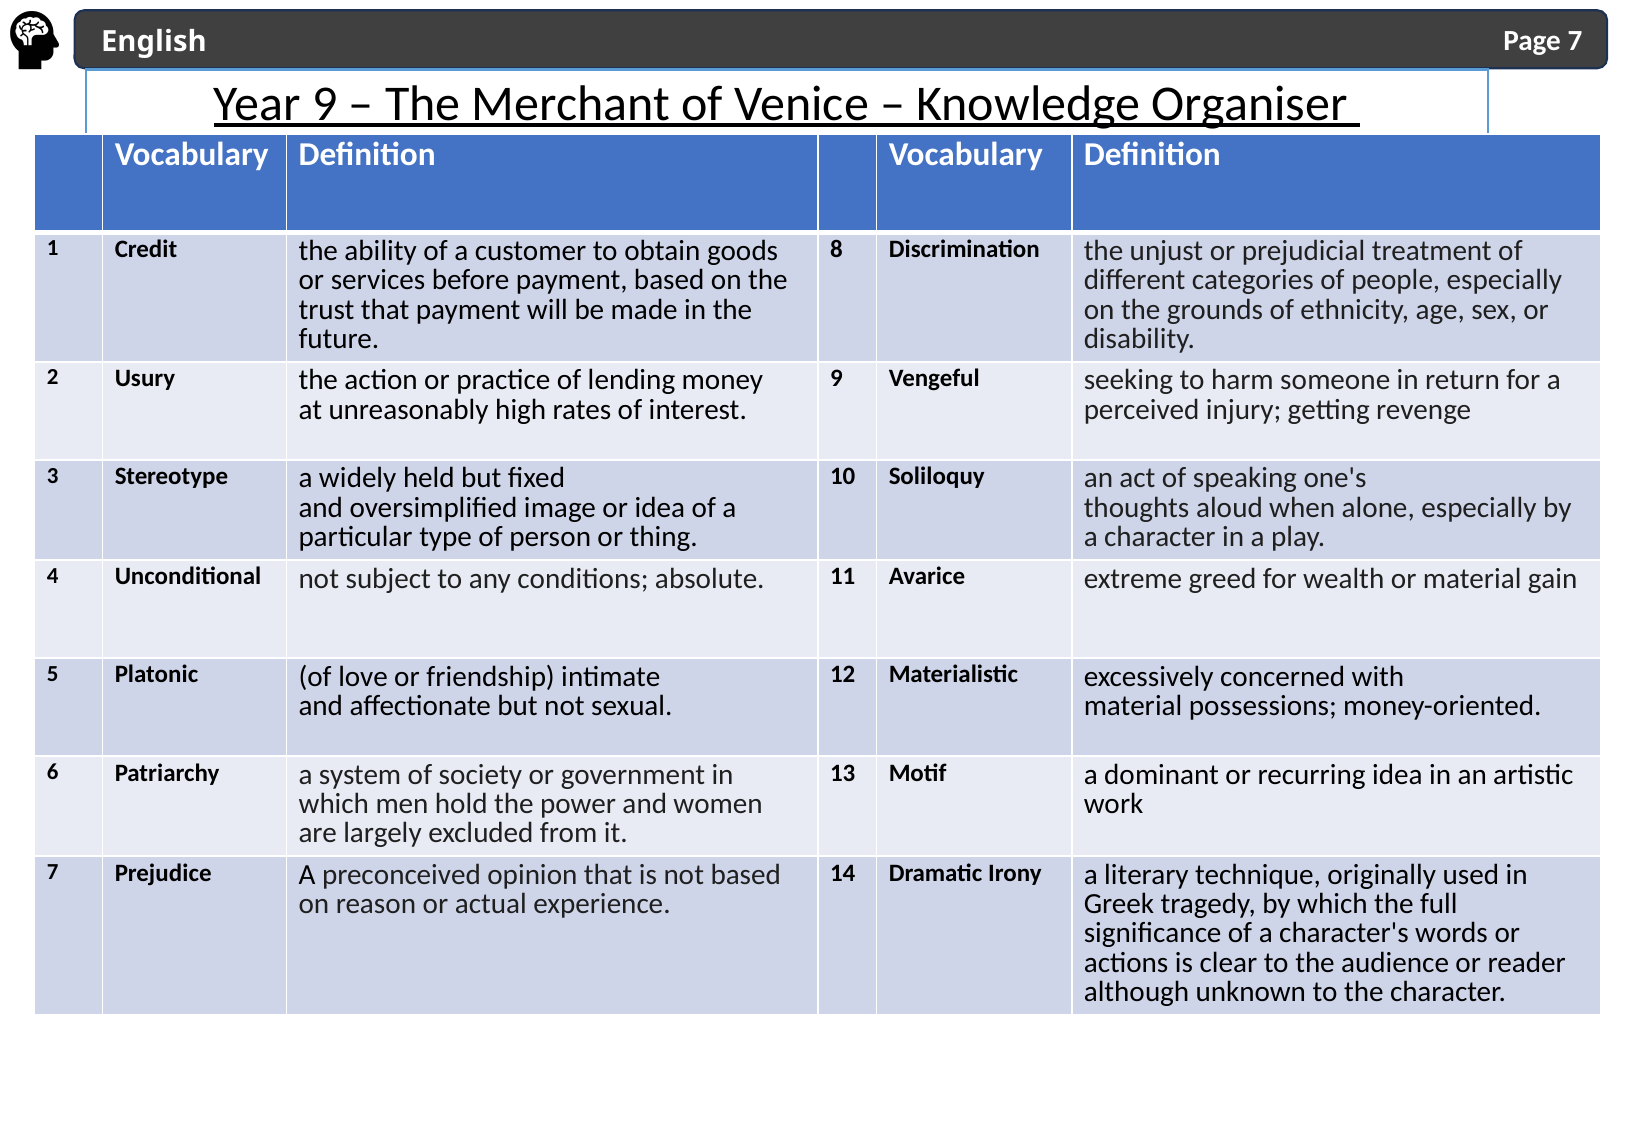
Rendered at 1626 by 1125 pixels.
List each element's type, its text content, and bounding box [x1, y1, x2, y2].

table_cell Motif [877, 757, 1071, 855]
table_header [819, 135, 876, 230]
table_cell 8 [819, 235, 876, 361]
table_cell seeking to harm someone in return for a perceived injury; getting revenge [1073, 363, 1600, 459]
table_cell a widely held but fixed and oversimplified image or idea of a particular type of person or thing. [287, 461, 817, 559]
table_cell Credit [103, 235, 286, 361]
table_cell A preconceived opinion that is not based on reason or actual experience. [287, 857, 817, 1014]
table_cell 7 [35, 857, 102, 1014]
table_cell Prejudice [103, 857, 286, 1014]
table_cell Soliloquy [877, 461, 1071, 559]
table_cell extreme greed for wealth or material gain [1073, 561, 1600, 657]
table_cell Vengeful [877, 363, 1071, 459]
table_cell 14 [819, 857, 876, 1014]
table_cell the unjust or prejudicial treatment of different categories of people, especially on the grounds of ethnicity, age, sex, or disability. [1073, 235, 1600, 361]
table_cell 10 [819, 461, 876, 559]
table_header Definition [1073, 135, 1600, 230]
table_cell 2 [35, 363, 102, 459]
table_cell Patriarchy [103, 757, 286, 855]
table_cell 9 [819, 363, 876, 459]
table_cell Avarice [877, 561, 1071, 657]
table_cell 1 [35, 235, 102, 361]
table_cell a dominant or recurring idea in an artistic work [1073, 757, 1600, 855]
table_header Definition [287, 135, 817, 230]
table_cell 3 [35, 461, 102, 559]
table_cell Discrimination [877, 235, 1071, 361]
table_cell Dramatic Irony [877, 857, 1071, 1014]
table_cell Unconditional [103, 561, 286, 657]
table_header Vocabulary [103, 135, 286, 230]
table_cell an act of speaking one's thoughts aloud when alone, especially by a character in a play. [1073, 461, 1600, 559]
table_cell 13 [819, 757, 876, 855]
title English [86, 9, 1625, 75]
table_cell (of love or friendship) intimate and affectionate but not sexual. [287, 659, 817, 755]
table_cell a literary technique, originally used in Greek tragedy, by which the full significance of a character's words or actions is clear to the audience or reader although unknown to the character. [1073, 857, 1600, 1014]
table_header [35, 135, 102, 230]
text_box Year 9 – The Merchant of Venice – Knowledge Organiser [85, 68, 1489, 133]
picture [0, 5, 69, 75]
table_cell 12 [819, 659, 876, 755]
table_cell 6 [35, 757, 102, 855]
table_cell Materialistic [877, 659, 1071, 755]
table_cell the action or practice of lending money at unreasonably high rates of interest. [287, 363, 817, 459]
table_cell Usury [103, 363, 286, 459]
table_cell 5 [35, 659, 102, 755]
table_cell 11 [819, 561, 876, 657]
table_cell Platonic [103, 659, 286, 755]
table_cell Stereotype [103, 461, 286, 559]
table_cell the ability of a customer to obtain goods or services before payment, based on the trust that payment will be made in the future. [287, 235, 817, 361]
table_cell a system of society or government in which men hold the power and women are largely excluded from it. [287, 757, 817, 855]
table_cell not subject to any conditions; absolute. [287, 561, 817, 657]
table_cell excessively concerned with material possessions; money-oriented. [1073, 659, 1600, 755]
table_header Vocabulary [877, 135, 1071, 230]
table_cell 4 [35, 561, 102, 657]
